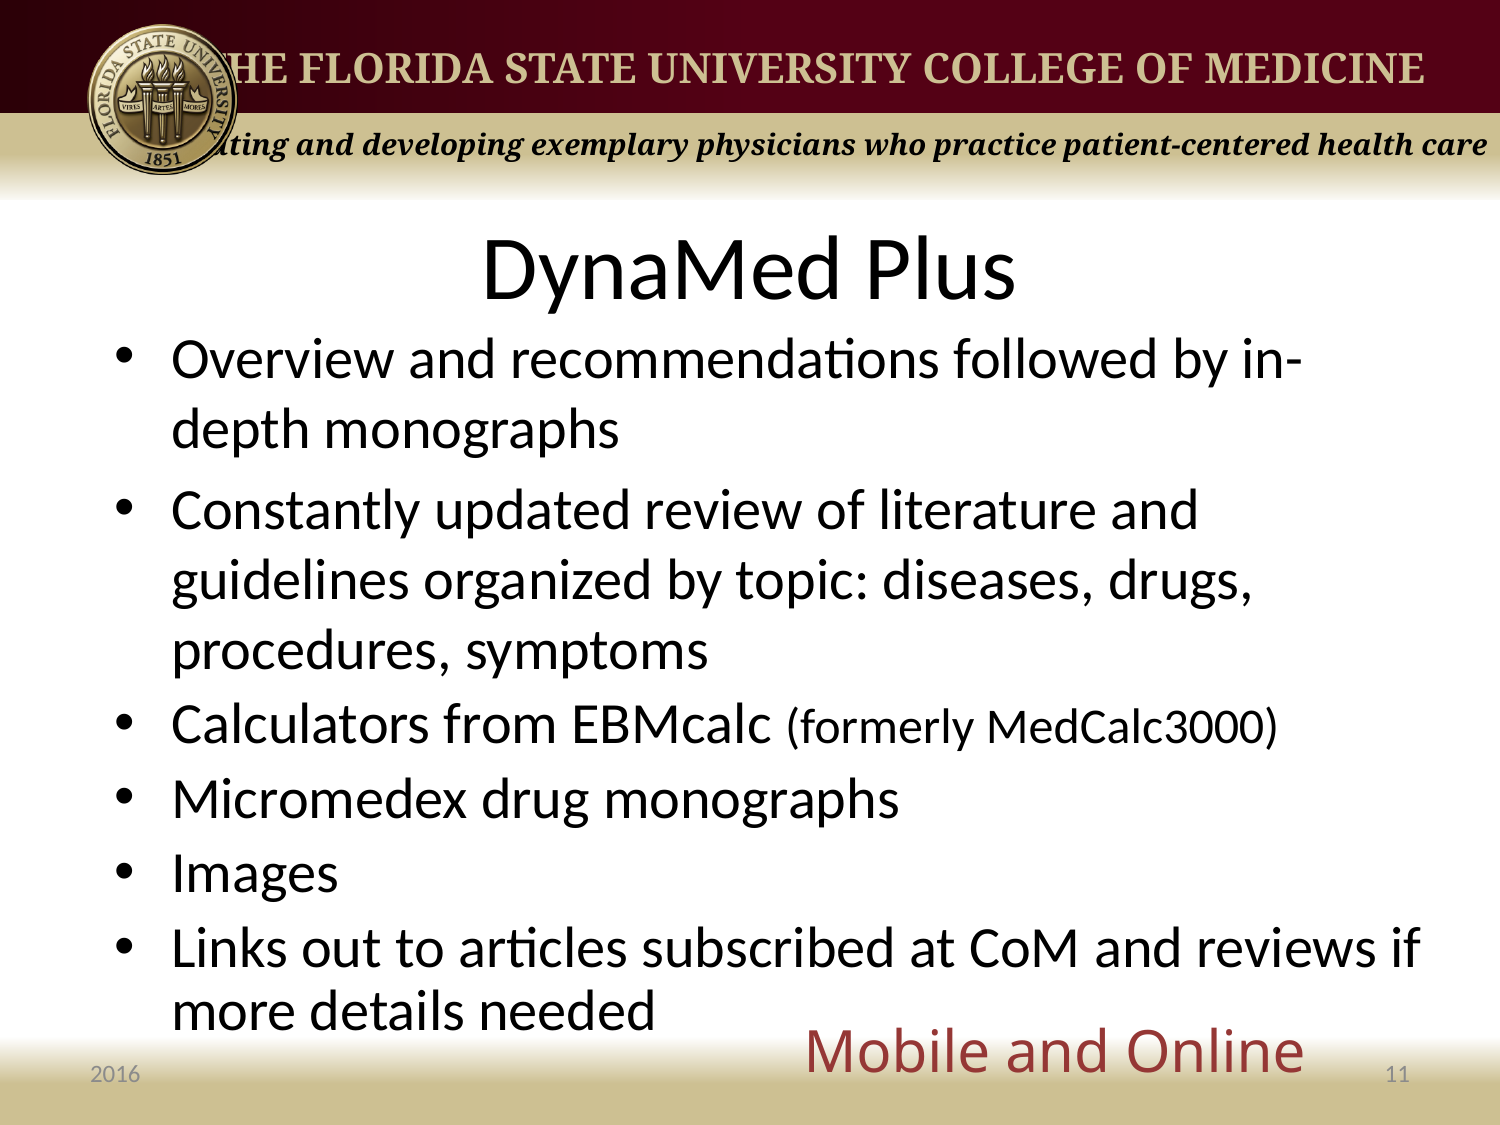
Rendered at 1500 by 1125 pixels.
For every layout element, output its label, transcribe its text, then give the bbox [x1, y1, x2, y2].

slide_number 2016 [75, 1042, 425, 1103]
text_box Mobile and Online [788, 1006, 1321, 1092]
title DynaMed Plus [75, 212, 1425, 313]
slide_number 11 [1074, 1042, 1425, 1103]
list Overview and recommendations followed by in-depth monographs Constantly updated review of literature and guidelines organized by topic: diseases, drugs, procedures, symptoms Calculators from EBMcalc (formerly MedCalc3000) Micromedex drug monographs Images Links out to articles subscribed at CoM and reviews if more details needed [99, 312, 1450, 993]
picture [87, 24, 238, 175]
